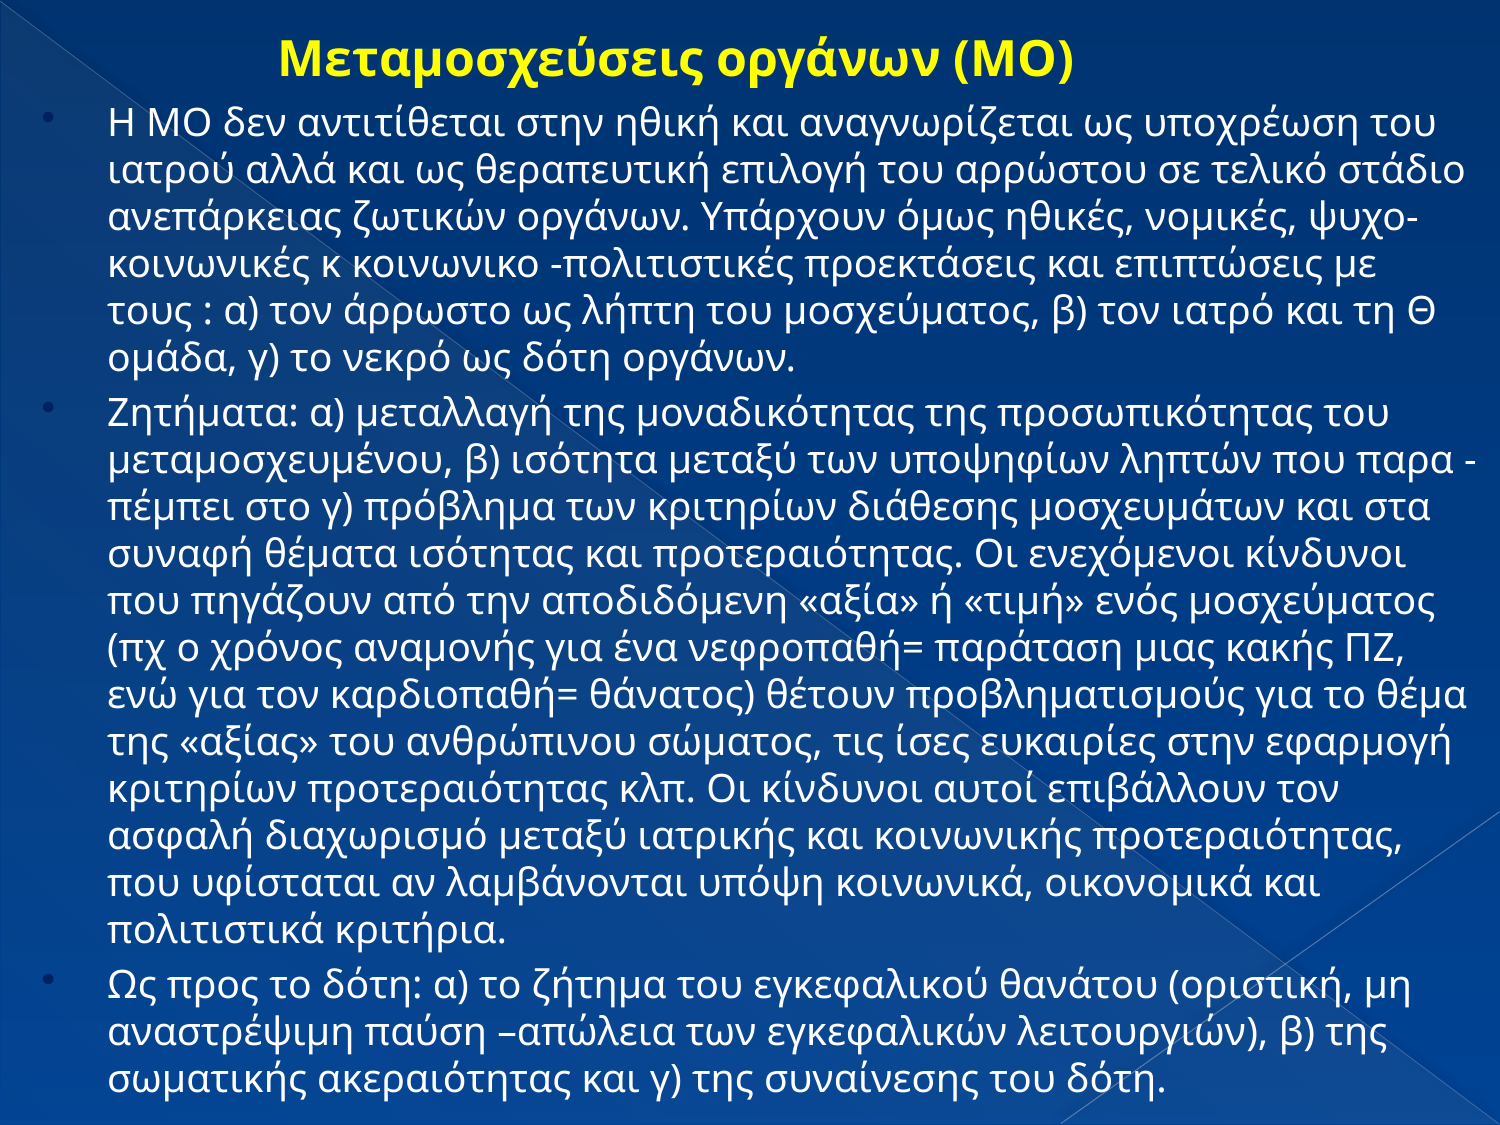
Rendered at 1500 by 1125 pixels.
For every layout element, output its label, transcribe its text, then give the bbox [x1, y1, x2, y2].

list Η ΜΟ δεν αντιτίθεται στην ηθική και αναγνωρίζεται ως υποχρέωση του ιατρού αλλά και ως θεραπευτική επιλογή του αρρώστου σε τελικό στάδιο ανεπάρκειας ζωτικών οργάνων. Υπάρχουν όμως ηθικές, νομικές, ψυχο- κοινωνικές κ κοινωνικο -πολιτιστικές προεκτάσεις και επιπτώσεις με τους : α) τον άρρωστο ως λήπτη του μοσχεύματος, β) τον ιατρό και τη Θ ομάδα, γ) το νεκρό ως δότη οργάνων. Ζητήματα: α) μεταλλαγή της μοναδικότητας της προσωπικότητας του μεταμοσχευμένου, β) ισότητα μεταξύ των υποψηφίων ληπτών που παρα - πέμπει στο γ) πρόβλημα των κριτηρίων διάθεσης μοσχευμάτων και στα συναφή θέματα ισότητας και προτεραιότητας. Οι ενεχόμενοι κίνδυνοι που πηγάζουν από την αποδιδόμενη «αξία» ή «τιμή» ενός μοσχεύματος (πχ ο χρόνος αναμονής για ένα νεφροπαθή= παράταση μιας κακής ΠΖ, ενώ για τον καρδιοπαθή= θάνατος) θέτουν προβληματισμούς για το θέμα της «αξίας» του ανθρώπινου σώματος, τις ίσες ευκαιρίες στην εφαρμογή κριτηρίων προτεραιότητας κλπ. Οι κίνδυνοι αυτοί επιβάλλουν τον ασφαλή διαχωρισμό μεταξύ ιατρικής και κοινωνικής προτεραιότητας, που υφίσταται αν λαμβάνονται υπόψη κοινωνικά, οικονομικά και πολιτιστικά κριτήρια. Ως προς το δότη: α) το ζήτημα του εγκεφαλικού θανάτου (οριστική, μη αναστρέψιμη παύση –απώλεια των εγκεφαλικών λειτουργιών), β) της σωματικής ακεραιότητας και γ) της συναίνεσης του δότη. [17, 90, 1500, 1125]
title Μεταμοσχεύσεις οργάνων (ΜΟ) [183, 0, 1421, 90]
